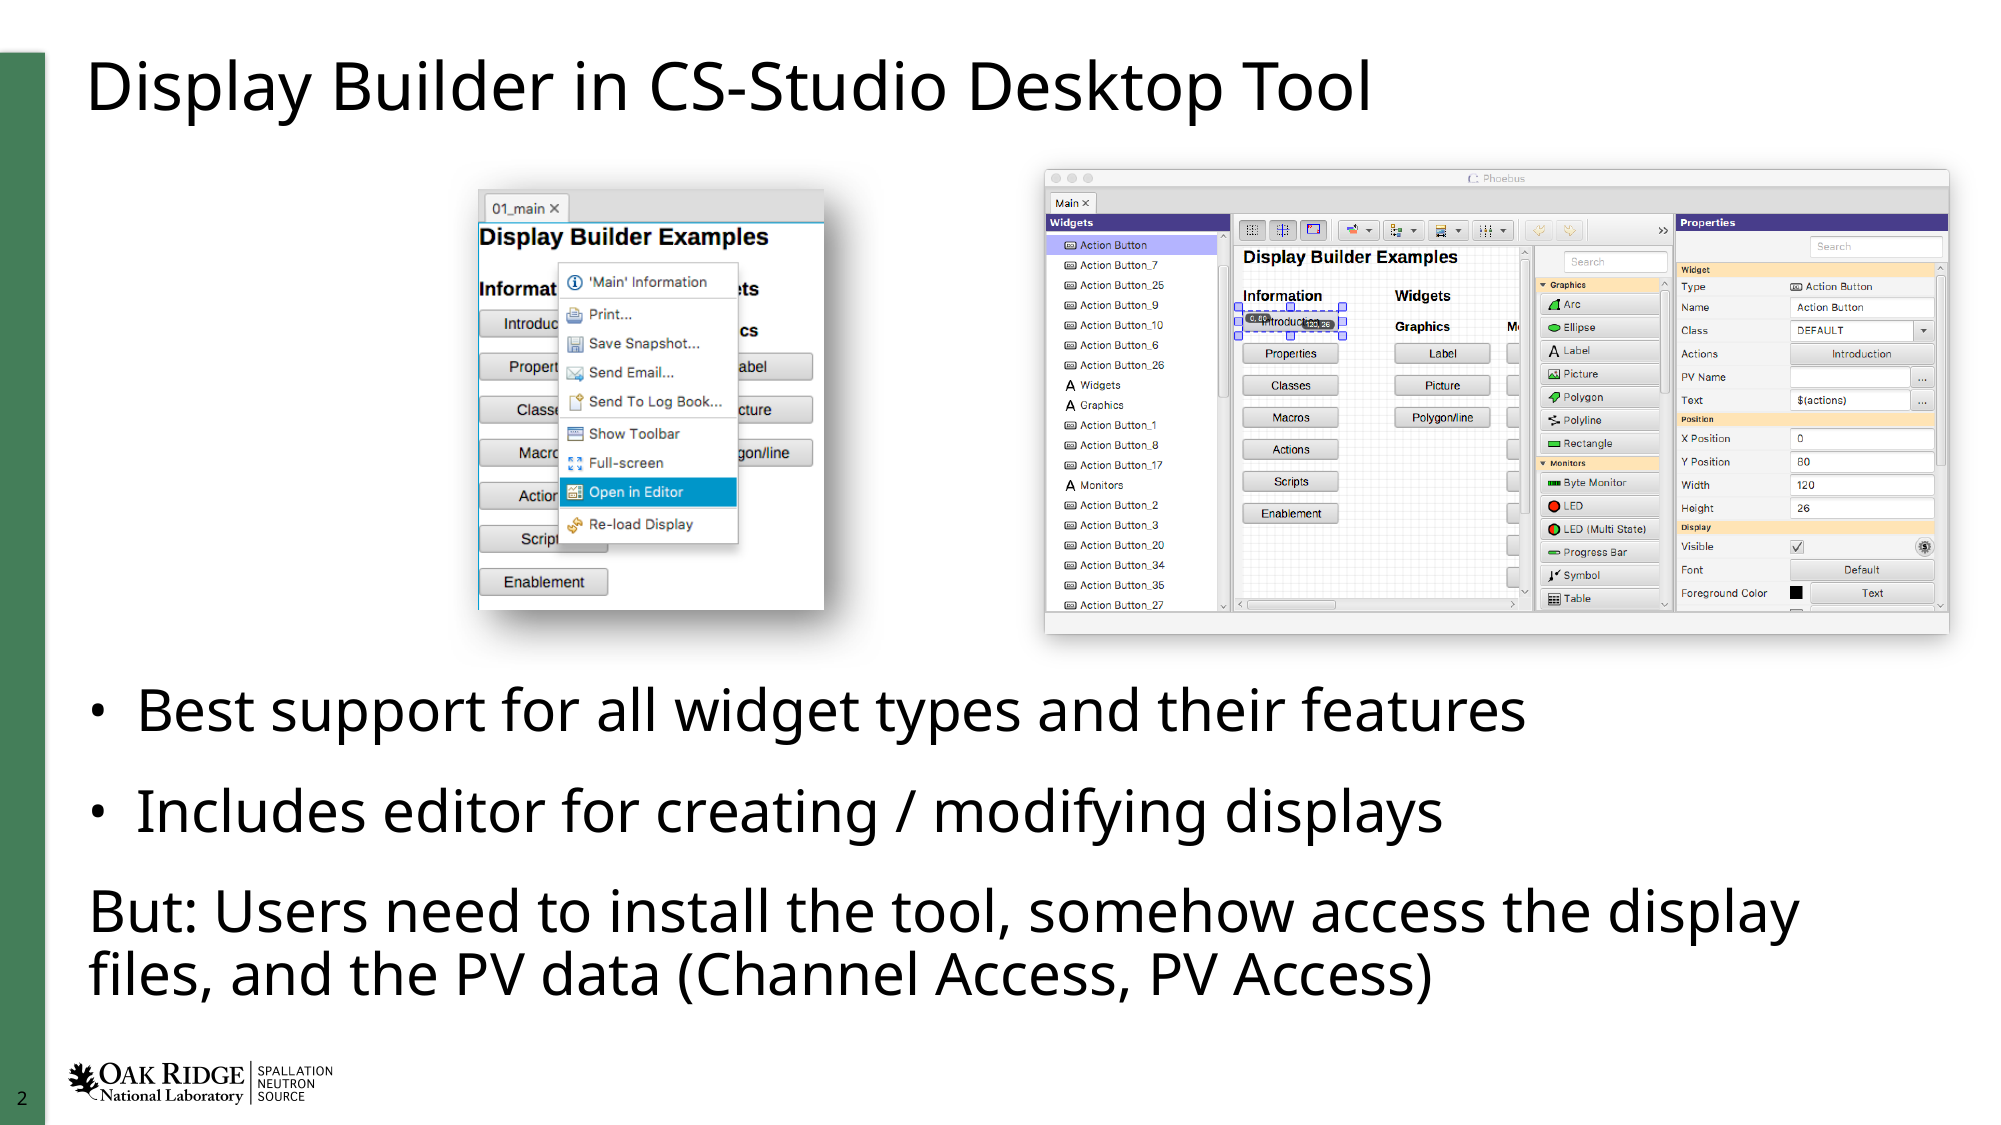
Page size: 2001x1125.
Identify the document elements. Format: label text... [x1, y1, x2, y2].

list Best support for all widget types and their features Includes editor for creating / modifying displays But: Users need to install the tool, somehow access the display files, and the PV data (Channel Access, PV Access) [73, 673, 1949, 936]
title Display Builder in CS-Studio Desktop Tool [70, 44, 1946, 134]
picture [1010, 142, 1982, 675]
picture [478, 189, 824, 610]
picture [66, 1058, 334, 1108]
